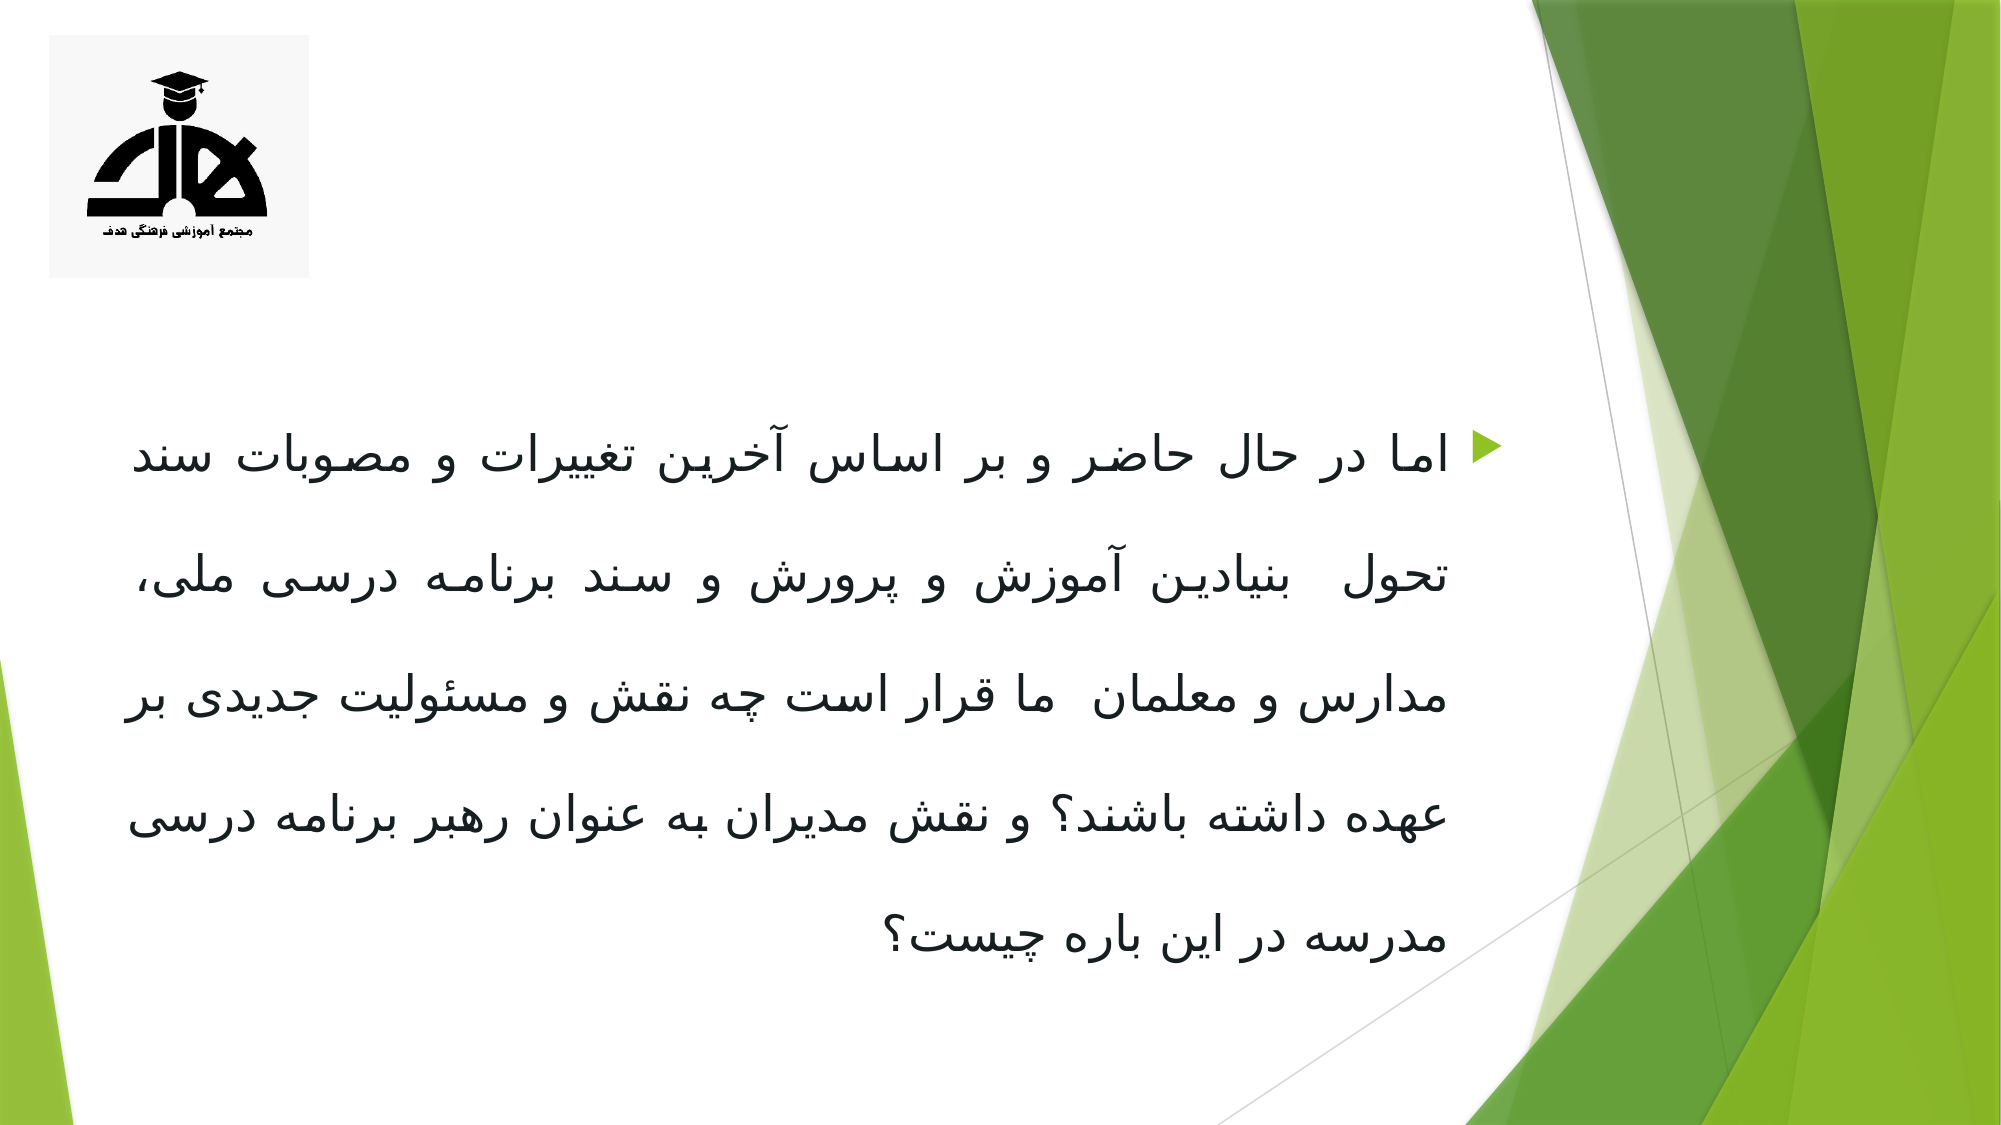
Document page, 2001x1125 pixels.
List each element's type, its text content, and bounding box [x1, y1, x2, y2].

picture [49, 34, 309, 278]
list اما در حال حاضر و بر اساس آخرین تغییرات و مصوبات سند تحول بنیادین آموزش و پرورش و سند برنامه درسی ملی، مدارس و معلمان ما قرار است چه نقش و مسئولیت جدیدی بر عهده داشته باشند؟ و نقش مدیران به عنوان رهبر برنامه درسی مدرسه در این باره چیست؟ [111, 354, 1522, 992]
